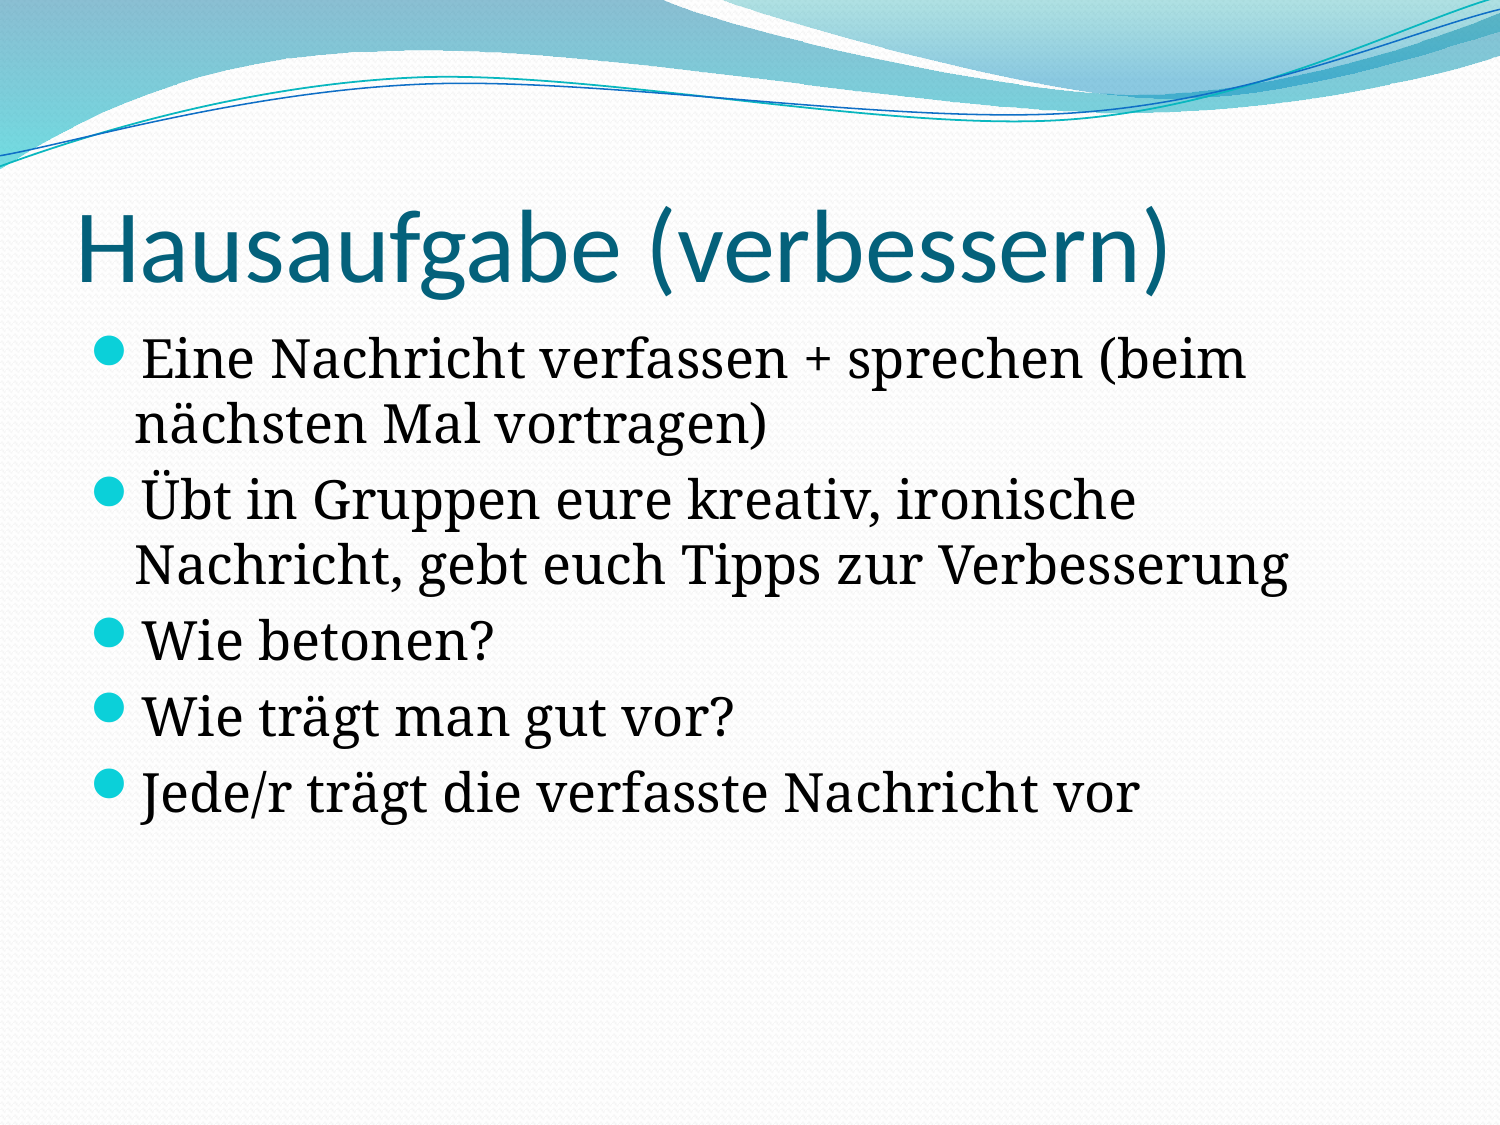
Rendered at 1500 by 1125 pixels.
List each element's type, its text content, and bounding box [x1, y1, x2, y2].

title Hausaufgabe (verbessern) [75, 115, 1425, 303]
list Eine Nachricht verfassen + sprechen (beim nächsten Mal vortragen) Übt in Gruppen eure kreativ, ironische Nachricht, gebt euch Tipps zur Verbesserung Wie betonen? Wie trägt man gut vor? Jede/r trägt die verfasste Nachricht vor [75, 317, 1425, 1038]
